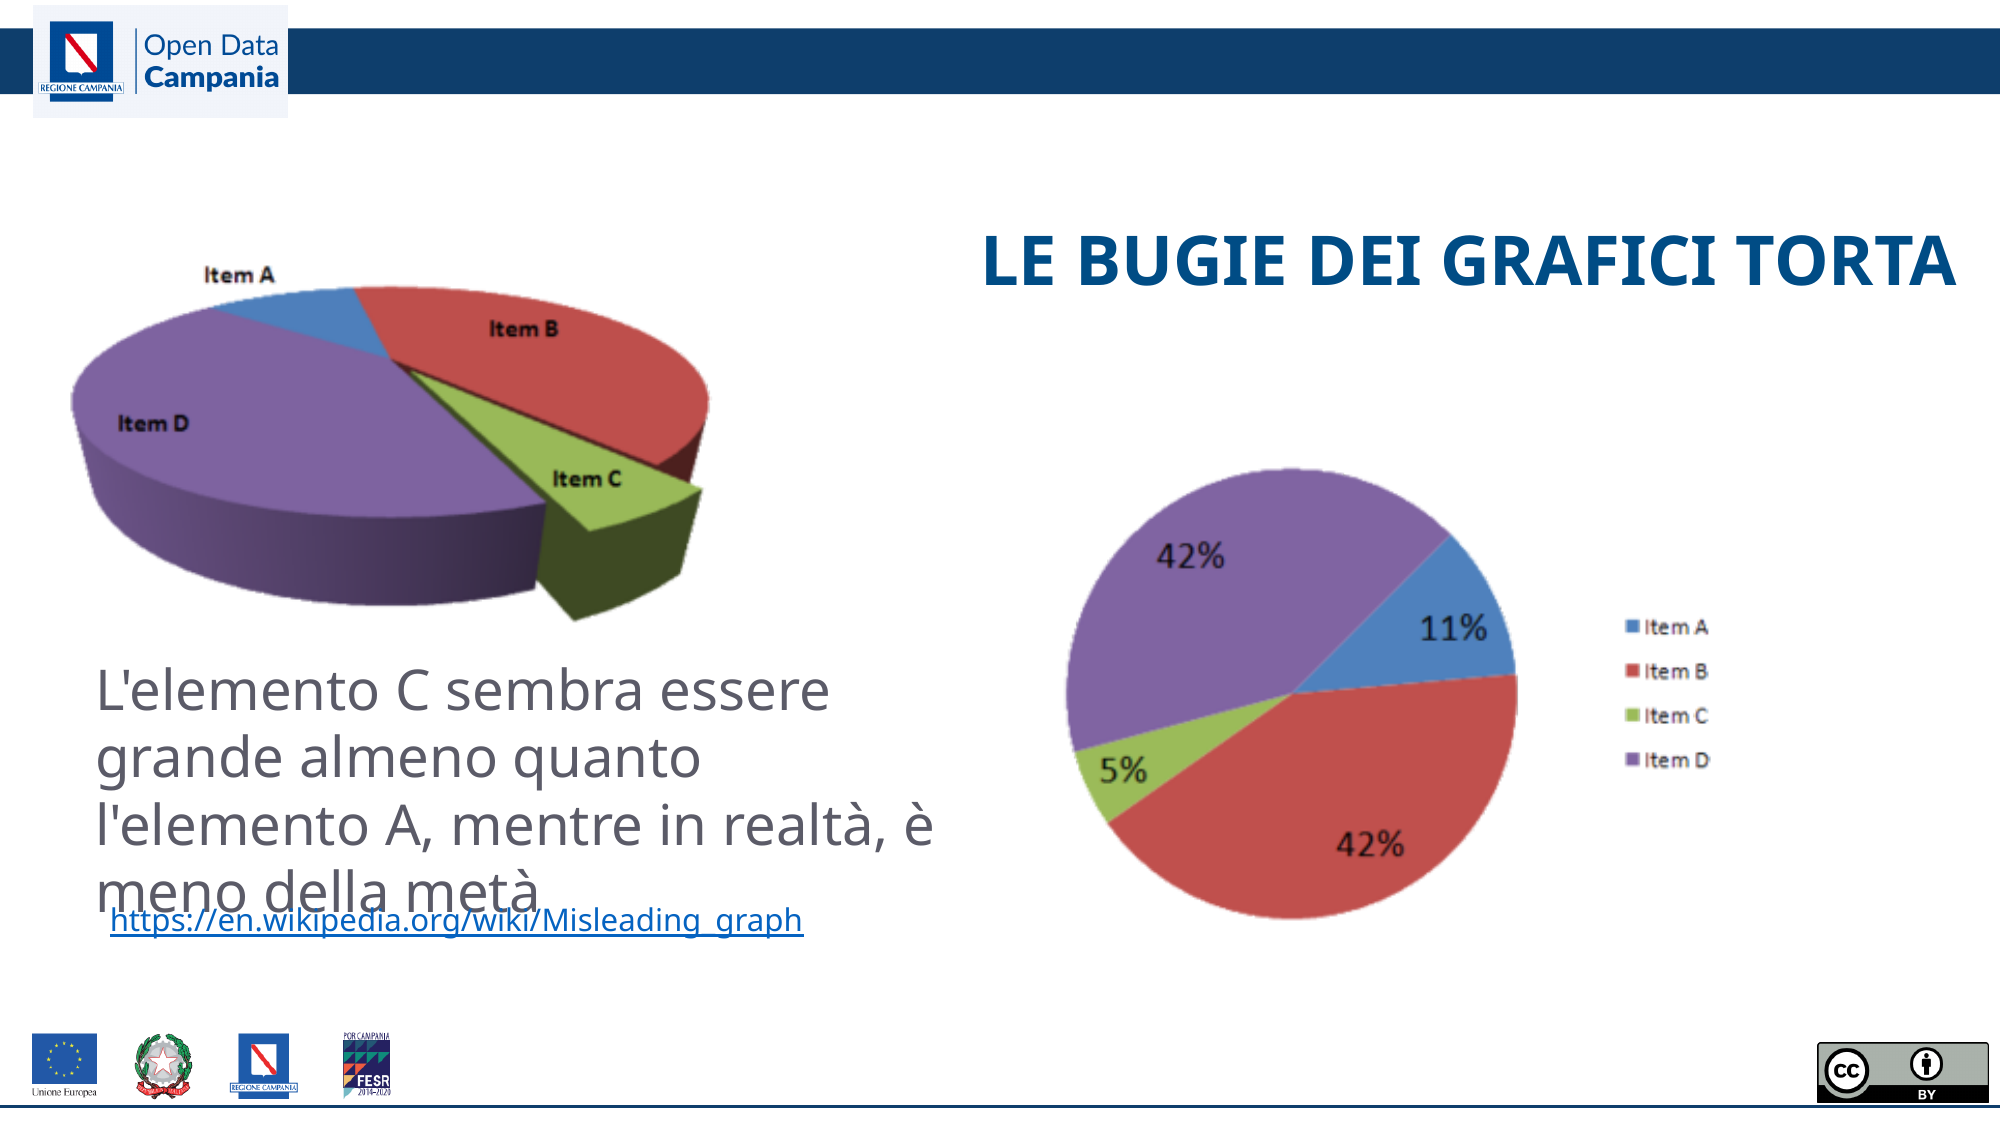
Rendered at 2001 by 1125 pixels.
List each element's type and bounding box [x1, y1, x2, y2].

text_box [78, 650, 976, 986]
picture [61, 254, 735, 630]
picture [33, 5, 288, 118]
text_box [863, 199, 1975, 341]
picture [1817, 1042, 1989, 1103]
picture [26, 1027, 395, 1102]
picture [1047, 463, 1721, 928]
